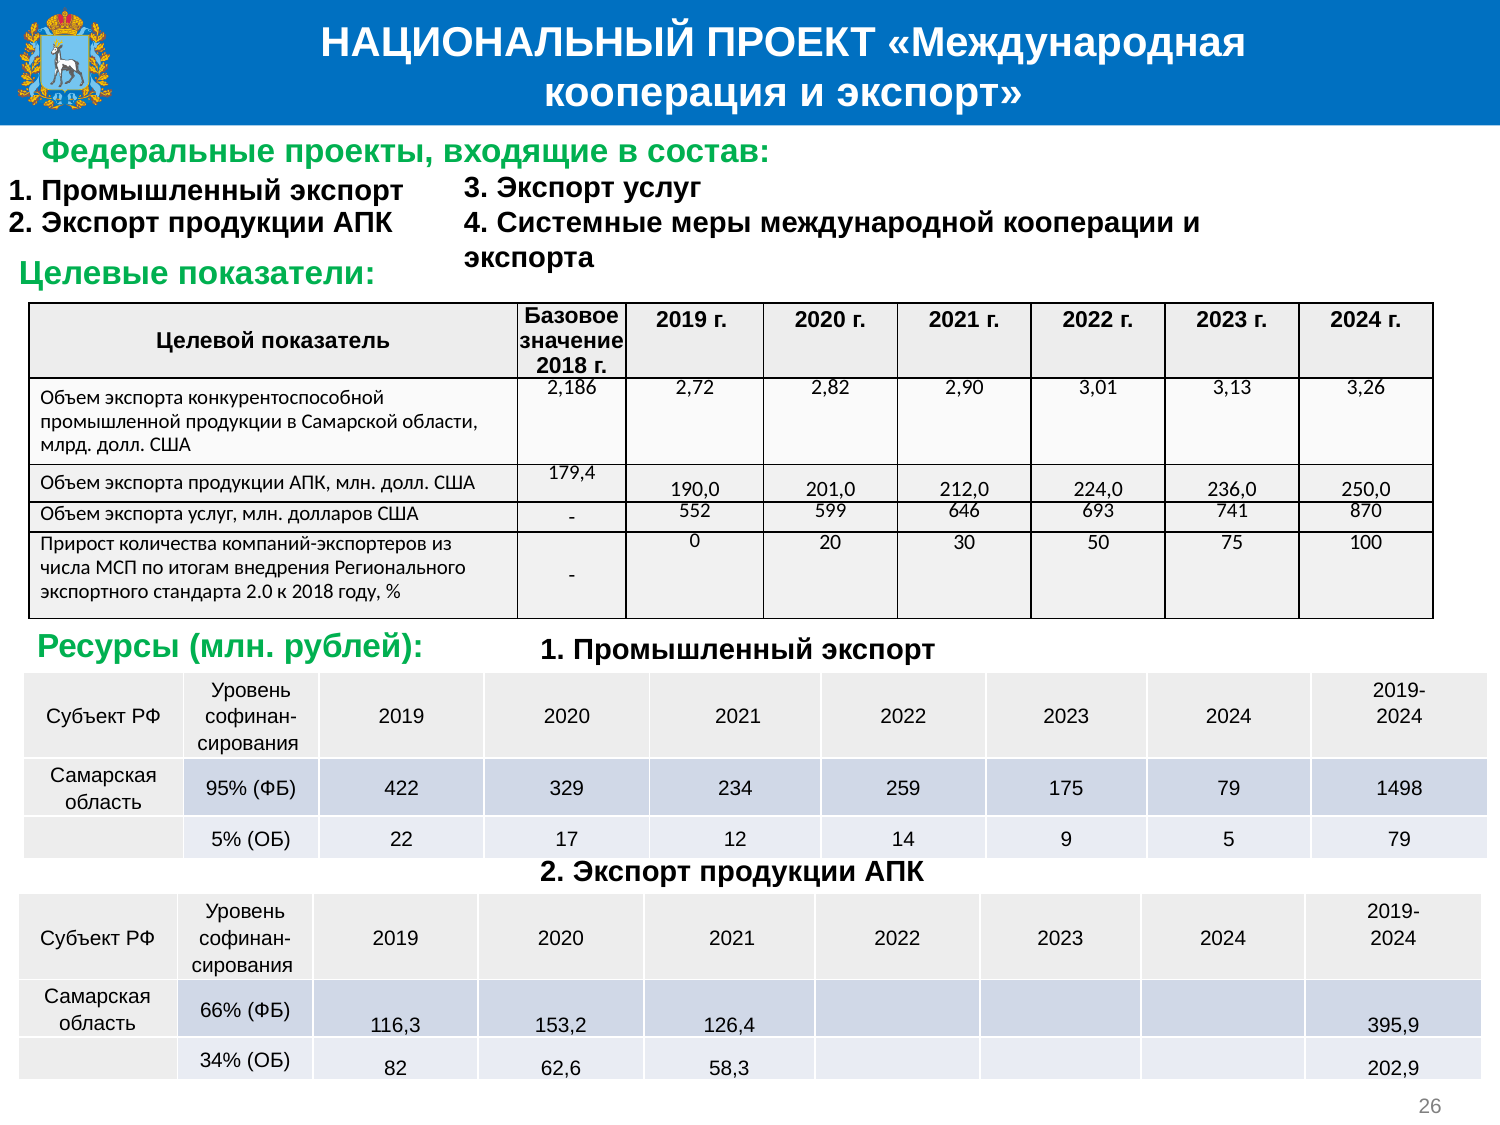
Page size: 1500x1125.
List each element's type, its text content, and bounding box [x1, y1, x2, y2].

table_cell [24, 817, 183, 858]
table_header 2022 г. [1032, 304, 1164, 377]
table_header 2022 [816, 895, 979, 979]
table_cell 212,0 [898, 465, 1030, 501]
table_cell 1498 [1312, 759, 1487, 815]
table_cell 693 [1032, 503, 1164, 531]
table_header 2024 г. [1300, 304, 1432, 377]
table_cell - [518, 533, 625, 618]
table_cell 126,4 [645, 980, 814, 1036]
table_cell [816, 1038, 979, 1079]
table_header 2021 [645, 895, 814, 979]
table_cell 190,0 [627, 465, 763, 501]
table_cell 30 [898, 533, 1030, 618]
table_cell 552 [627, 503, 763, 531]
table_cell Самарская область [24, 759, 183, 815]
table_cell Прирост количества компаний-экспортеров из числа МСП по итогам внедрения Регионального экспортного стандарта 2.0 к 2018 году, % [30, 533, 517, 618]
table_cell 179,4 [518, 465, 625, 501]
table_cell [19, 1038, 177, 1079]
table_header 2023 [981, 894, 1140, 979]
table_cell 259 [822, 759, 985, 815]
text_box Целевые показатели: [4, 243, 548, 299]
table_cell 22 [320, 817, 483, 858]
table_cell 82 [314, 1038, 477, 1079]
table_cell 100 [1300, 533, 1432, 618]
table_cell 62,6 [479, 1038, 643, 1079]
table_header Субъект РФ [19, 894, 177, 979]
table_cell Объем экспорта услуг, млн. долларов США [30, 503, 517, 531]
text_box 2. Экспорт продукции АПК [0, 196, 449, 246]
table_header 2021 г. [898, 304, 1030, 377]
table_cell 5 [1148, 817, 1310, 858]
table_cell 250,0 [1300, 465, 1432, 501]
table_cell 66% (ФБ) [178, 980, 312, 1036]
table_cell 202,9 [1306, 1038, 1481, 1079]
text_box 1. Промышленный экспорт [525, 622, 983, 673]
table_cell 3,01 [1032, 379, 1164, 464]
table_cell 422 [320, 759, 483, 815]
table_cell 2,186 [518, 379, 625, 464]
table_cell 646 [898, 503, 1030, 531]
table_cell 2,90 [898, 379, 1030, 464]
table_cell 5% (ОБ) [184, 817, 318, 858]
table_cell 34% (ОБ) [178, 1038, 312, 1079]
table_header Уровень софинан-сирования [184, 673, 318, 757]
table_cell 14 [822, 817, 985, 858]
table_header Целевой показатель [30, 304, 517, 377]
table_header 2023 г. [1166, 304, 1298, 377]
table_cell 116,3 [314, 980, 477, 1036]
table_header 2024 [1142, 894, 1304, 979]
table_cell 20 [764, 533, 897, 618]
table_cell 234 [650, 759, 820, 815]
table_header 2020 [485, 673, 649, 757]
table_cell - [518, 503, 625, 531]
table_cell 329 [485, 759, 649, 815]
table_header 2019 г. [627, 304, 763, 377]
table_cell 153,2 [479, 980, 643, 1036]
table_header 2019 [314, 894, 477, 979]
table_header 2020 г. [764, 304, 897, 377]
table_cell [1142, 1038, 1304, 1079]
table_cell 2,72 [627, 379, 763, 464]
text_box 4. Системные меры международной кооперации и экспорта [449, 211, 1291, 281]
table_cell 870 [1300, 503, 1432, 531]
table_cell 79 [1312, 817, 1487, 858]
table_cell 599 [764, 503, 897, 531]
table_cell 2,82 [764, 379, 897, 464]
table_cell 0 [627, 533, 763, 618]
table_header 2020 [479, 894, 643, 979]
slide_number 26 [1410, 1064, 1496, 1125]
table_header 2022 [822, 673, 985, 757]
table_header Базовое значение 2018 г. [518, 304, 625, 377]
table_cell 741 [1166, 503, 1298, 531]
table_cell 50 [1032, 533, 1164, 618]
table_cell 236,0 [1166, 465, 1298, 501]
table_cell 3,13 [1166, 379, 1298, 464]
table_cell 175 [987, 759, 1146, 815]
table_header 2019 [320, 673, 483, 757]
table_cell [1142, 980, 1304, 1036]
table_header 2023 [987, 673, 1146, 757]
text_box Ресурсы (млн. рублей): [22, 616, 449, 671]
table_cell [981, 1038, 1140, 1079]
table_cell [981, 980, 1140, 1036]
text_box НАЦИОНАЛЬНЫЙ ПРОЕКТ «Международная кооперация и экспорт» [312, 7, 1254, 123]
text_box 1. Промышленный экспорт [0, 163, 449, 196]
table_cell 395,9 [1306, 980, 1481, 1036]
text_box Федеральные проекты, входящие в состав: [26, 122, 869, 177]
table_cell 75 [1166, 533, 1298, 618]
table_header 2019- 2024 [1306, 894, 1481, 979]
table_cell 3,26 [1300, 379, 1432, 464]
table_cell 95% (ФБ) [184, 759, 318, 815]
table_cell 9 [987, 817, 1146, 858]
table_cell 201,0 [764, 465, 897, 501]
table_header 2021 [650, 673, 820, 757]
table_cell [816, 980, 979, 1036]
table_cell Объем экспорта продукции АПК, млн. долл. США [30, 465, 517, 501]
table_cell Самарская область [19, 980, 177, 1036]
table_cell Объем экспорта конкурентоспособной промышленной продукции в Самарской области, млрд. долл. США [30, 379, 517, 464]
table_header Уровень софинан-сирования [178, 894, 312, 979]
table_cell 12 [650, 817, 820, 844]
table_cell 17 [485, 817, 649, 858]
table_cell 224,0 [1032, 465, 1164, 501]
text_box 2. Экспорт продукции АПК [525, 844, 984, 895]
table_header 2019- 2024 [1312, 673, 1487, 757]
table_header Субъект РФ [24, 673, 183, 757]
table_header 2024 [1148, 673, 1310, 757]
table_cell 79 [1148, 759, 1310, 815]
table_cell 58,3 [645, 1038, 814, 1079]
text_box 3. Экспорт услуг [449, 160, 1291, 211]
